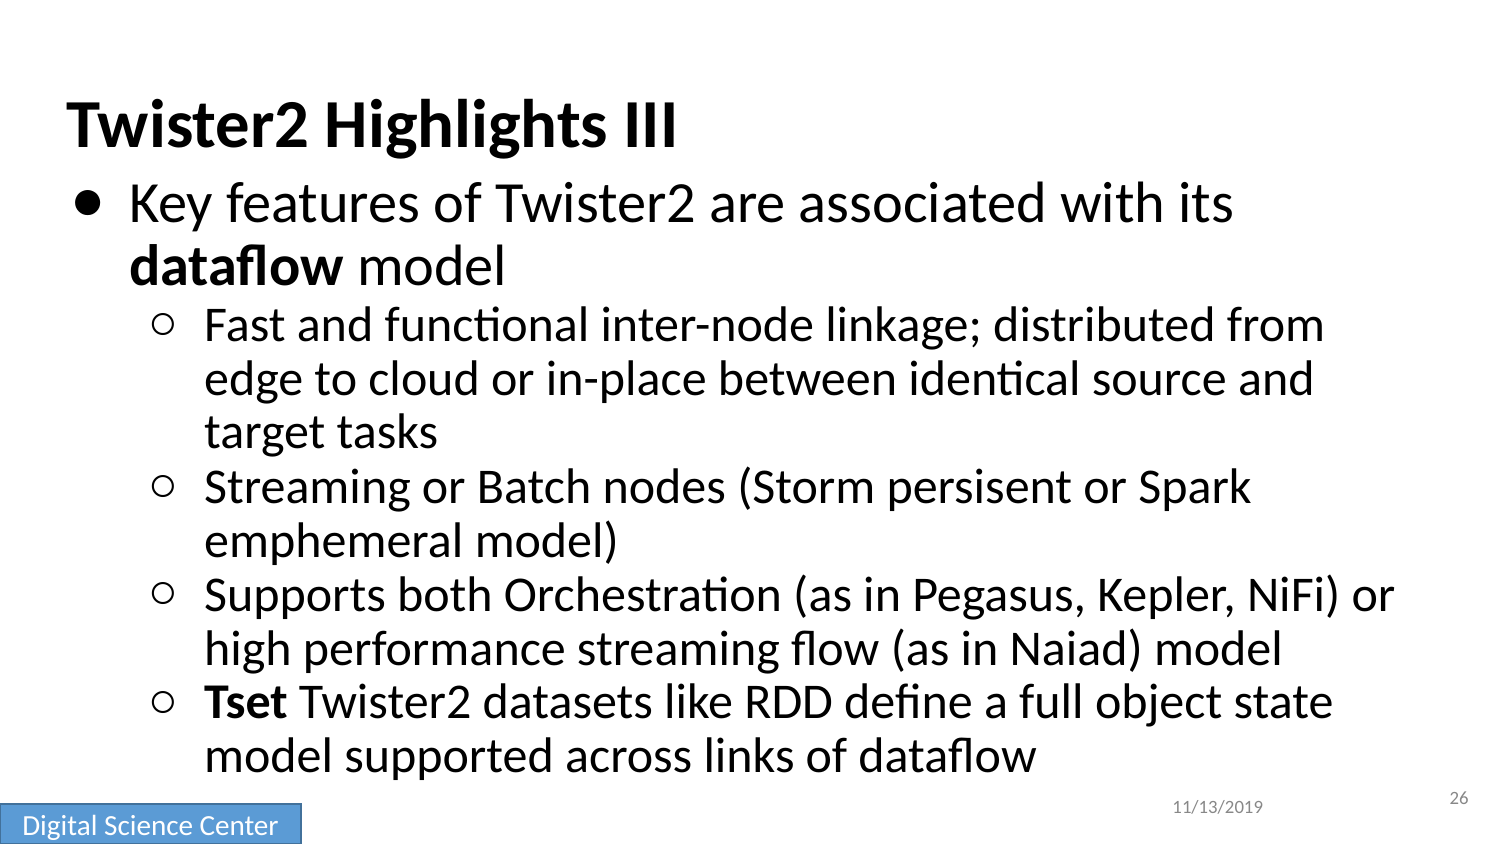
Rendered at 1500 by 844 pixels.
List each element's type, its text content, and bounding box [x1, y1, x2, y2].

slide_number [1161, 783, 1321, 829]
list Key features of Twister2 are associated with its dataflow model Fast and functional inter-node linkage; distributed from edge to cloud or in-place between identical source and target tasks Streaming or Batch nodes (Storm persisent or Spark emphemeral model) Supports both Orchestration (as in Pegasus, Kepler, NiFi) or high performance streaming flow (as in Naiad) model Tset Twister2 datasets like RDD define a full object state model supported across links of dataflow [39, 157, 1437, 759]
slide_number 26 [1389, 764, 1480, 830]
title Twister2 Highlights III [51, 72, 1449, 167]
